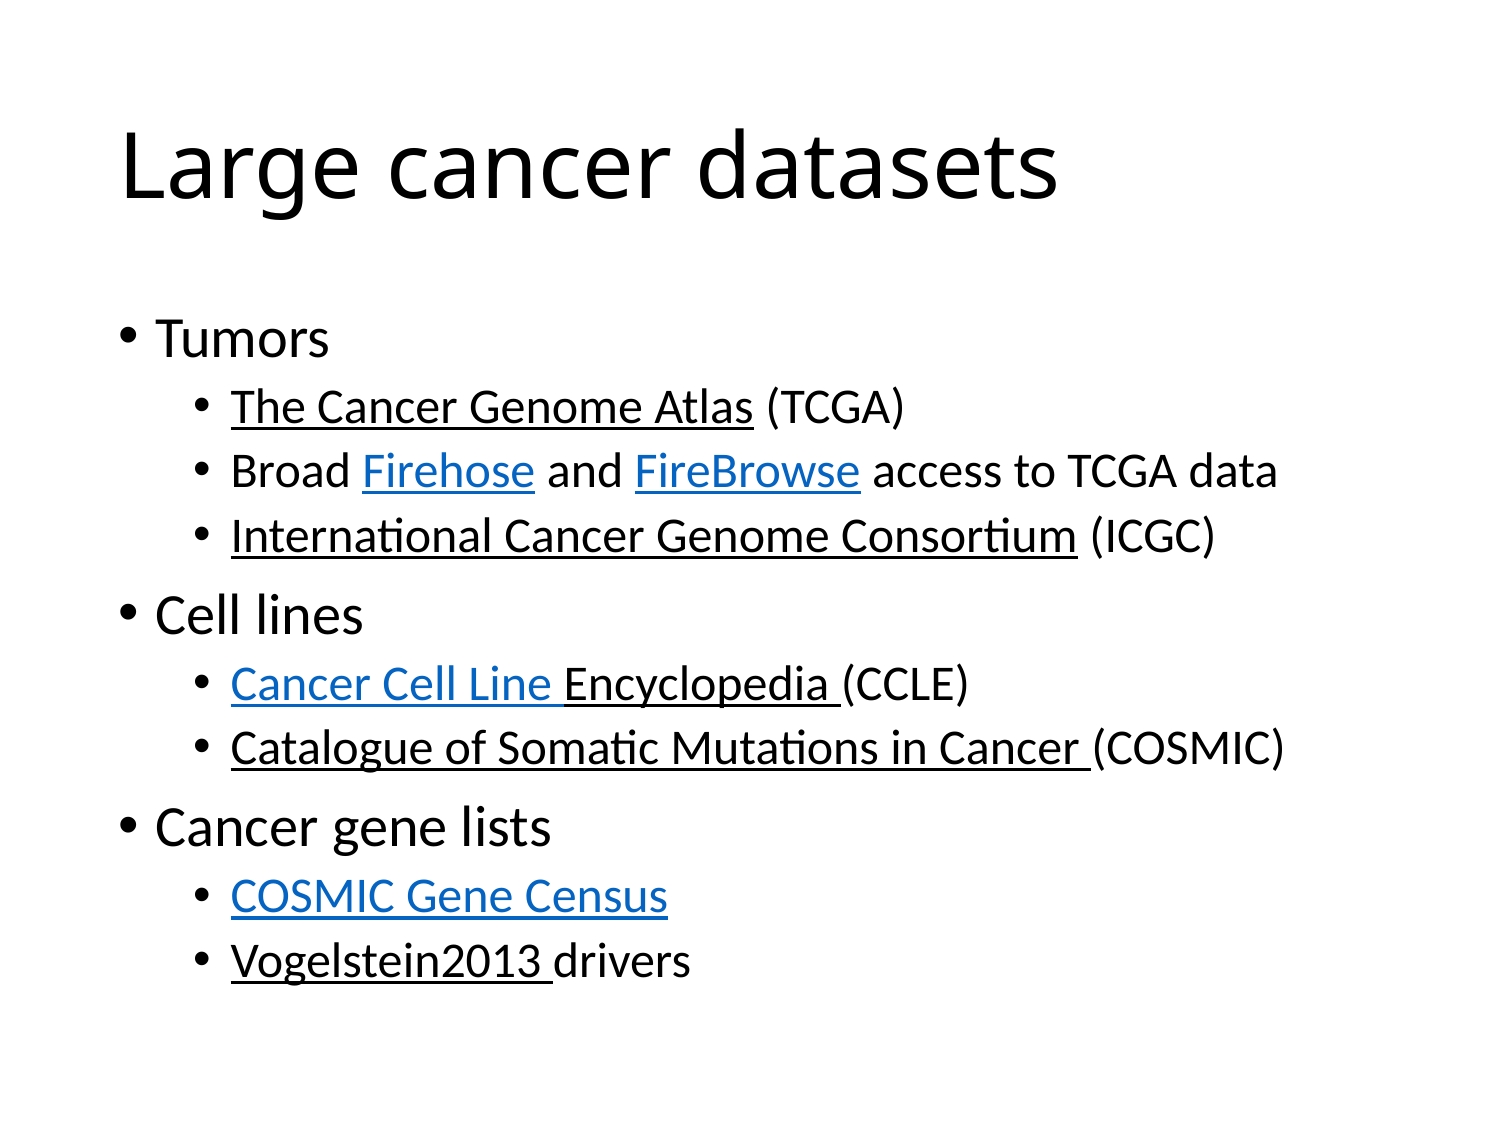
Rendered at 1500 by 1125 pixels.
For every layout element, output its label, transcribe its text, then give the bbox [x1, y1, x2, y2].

list Tumors The Cancer Genome Atlas (TCGA) Broad Firehose and FireBrowse access to TCGA data International Cancer Genome Consortium (ICGC) Cell lines Cancer Cell Line Encyclopedia (CCLE) Catalogue of Somatic Mutations in Cancer (COSMIC) Cancer gene lists COSMIC Gene Census Vogelstein2013 drivers [103, 299, 1397, 1014]
title Large cancer datasets [103, 59, 1397, 278]
